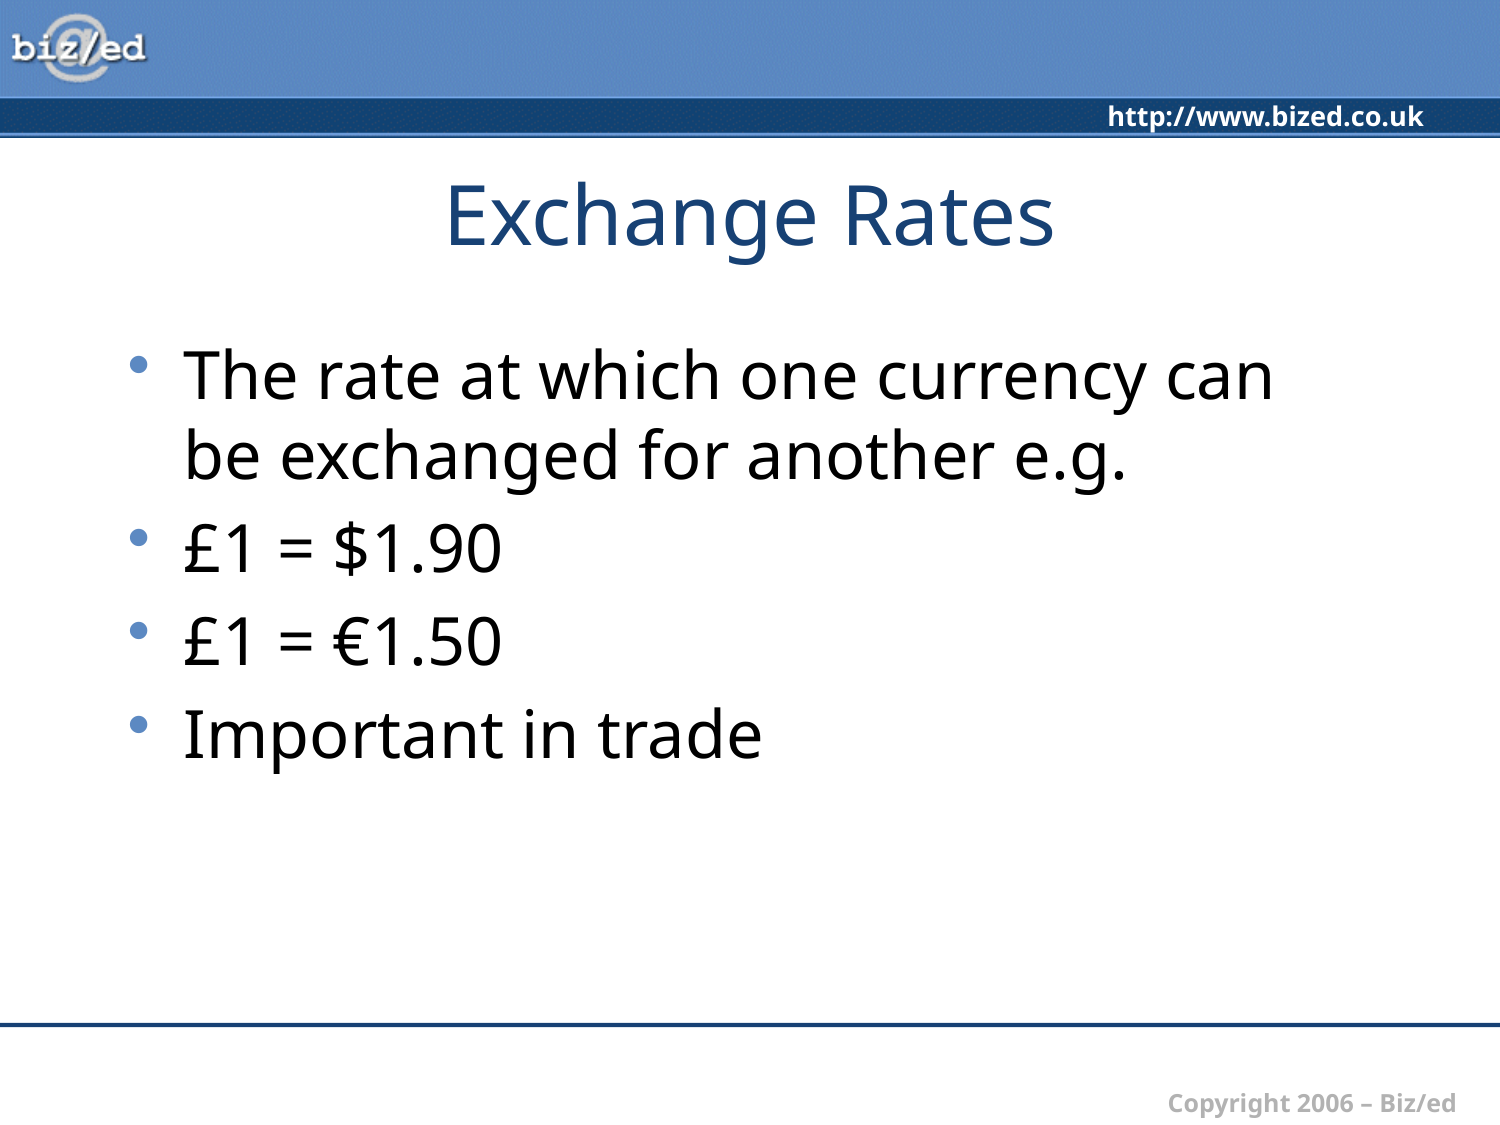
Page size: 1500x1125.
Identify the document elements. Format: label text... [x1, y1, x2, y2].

title Exchange Rates [112, 149, 1388, 276]
picture [0, 0, 1500, 138]
list The rate at which one currency can be exchanged for another e.g. £1 = $1.90 £1 = €1.50 Important in trade [112, 324, 1388, 1001]
